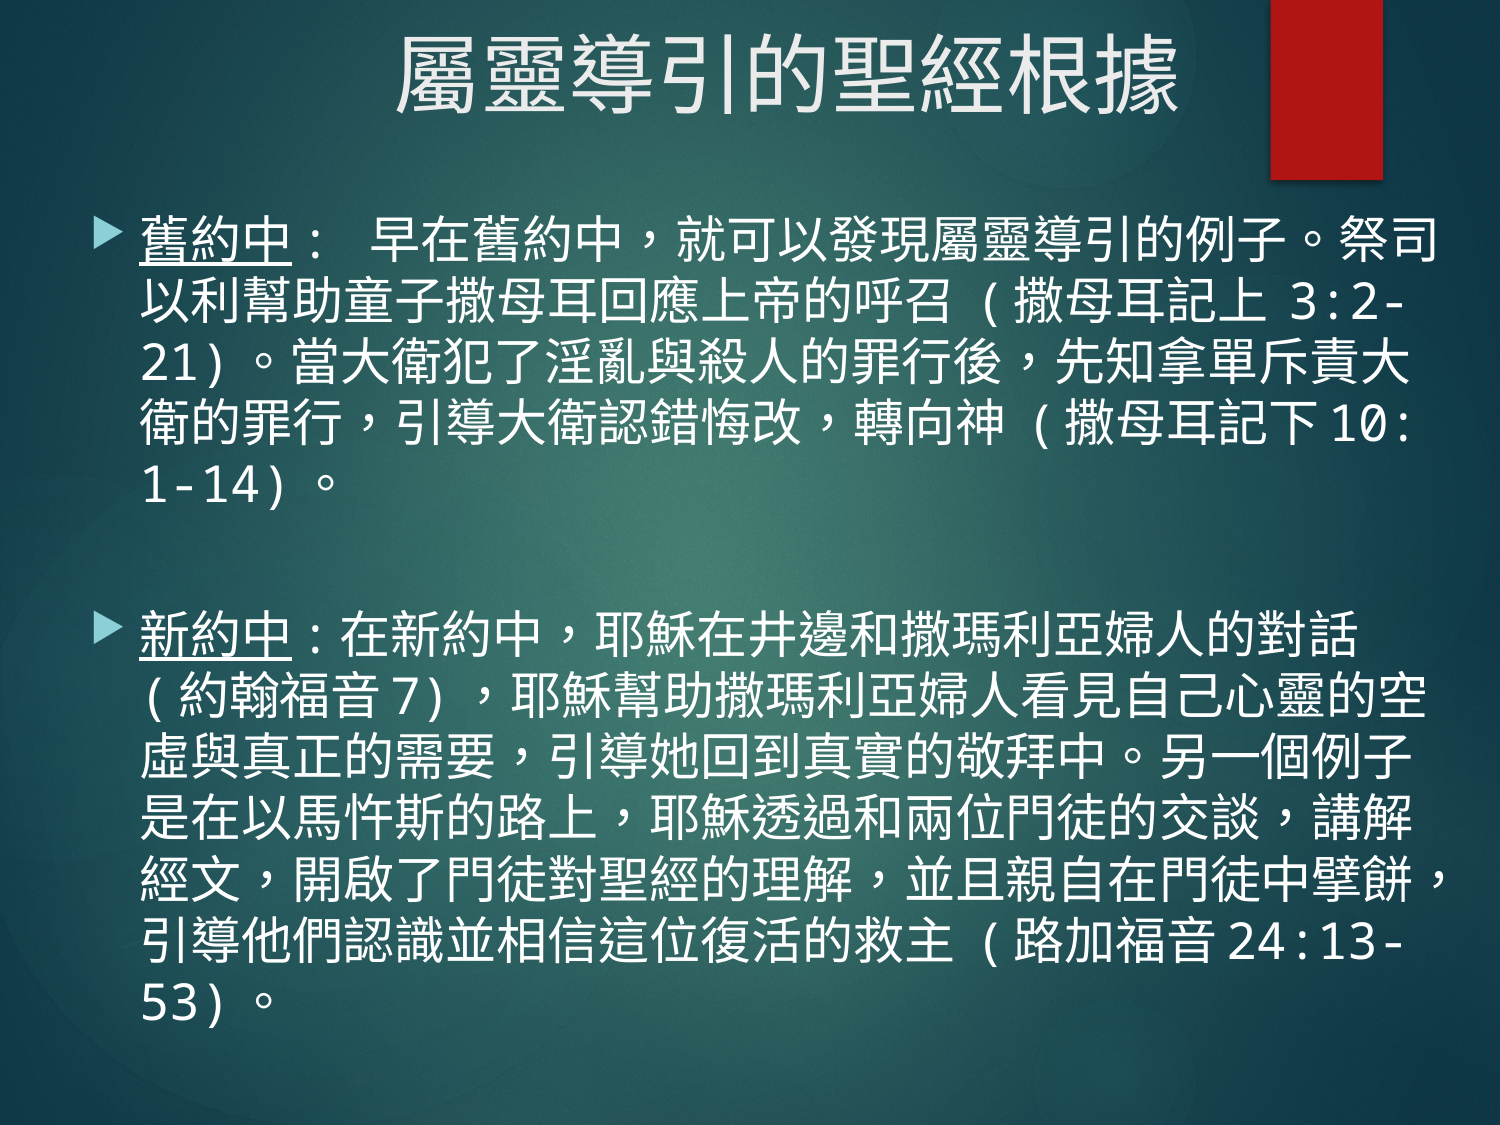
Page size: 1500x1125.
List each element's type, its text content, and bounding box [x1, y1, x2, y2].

list 舊約中: 早在舊約中，就可以發現屬靈導引的例子。祭司以利幫助童子撒母耳回應上帝的呼召 (撒母耳記上 3:2-21)。當大衛犯了淫亂與殺人的罪行後，先知拿單斥責大衛的罪行，引導大衛認錯悔改，轉向神 (撒母耳記下10: 1-14)。 新約中:在新約中，耶穌在井邊和撒瑪利亞婦人的對話(約翰福音7)，耶穌幫助撒瑪利亞婦人看見自己心靈的空虛與真正的需要，引導她回到真實的敬拜中。另一個例子是在以馬忤斯的路上，耶穌透過和兩位門徒的交談，講解經文，開啟了門徒對聖經的理解，並且親自在門徒中擘餅，引導他們認識並相信這位復活的救主 (路加福音24:13-53)。 [75, 200, 1463, 1050]
title 屬靈導引的聖經根據 [150, 12, 1425, 200]
